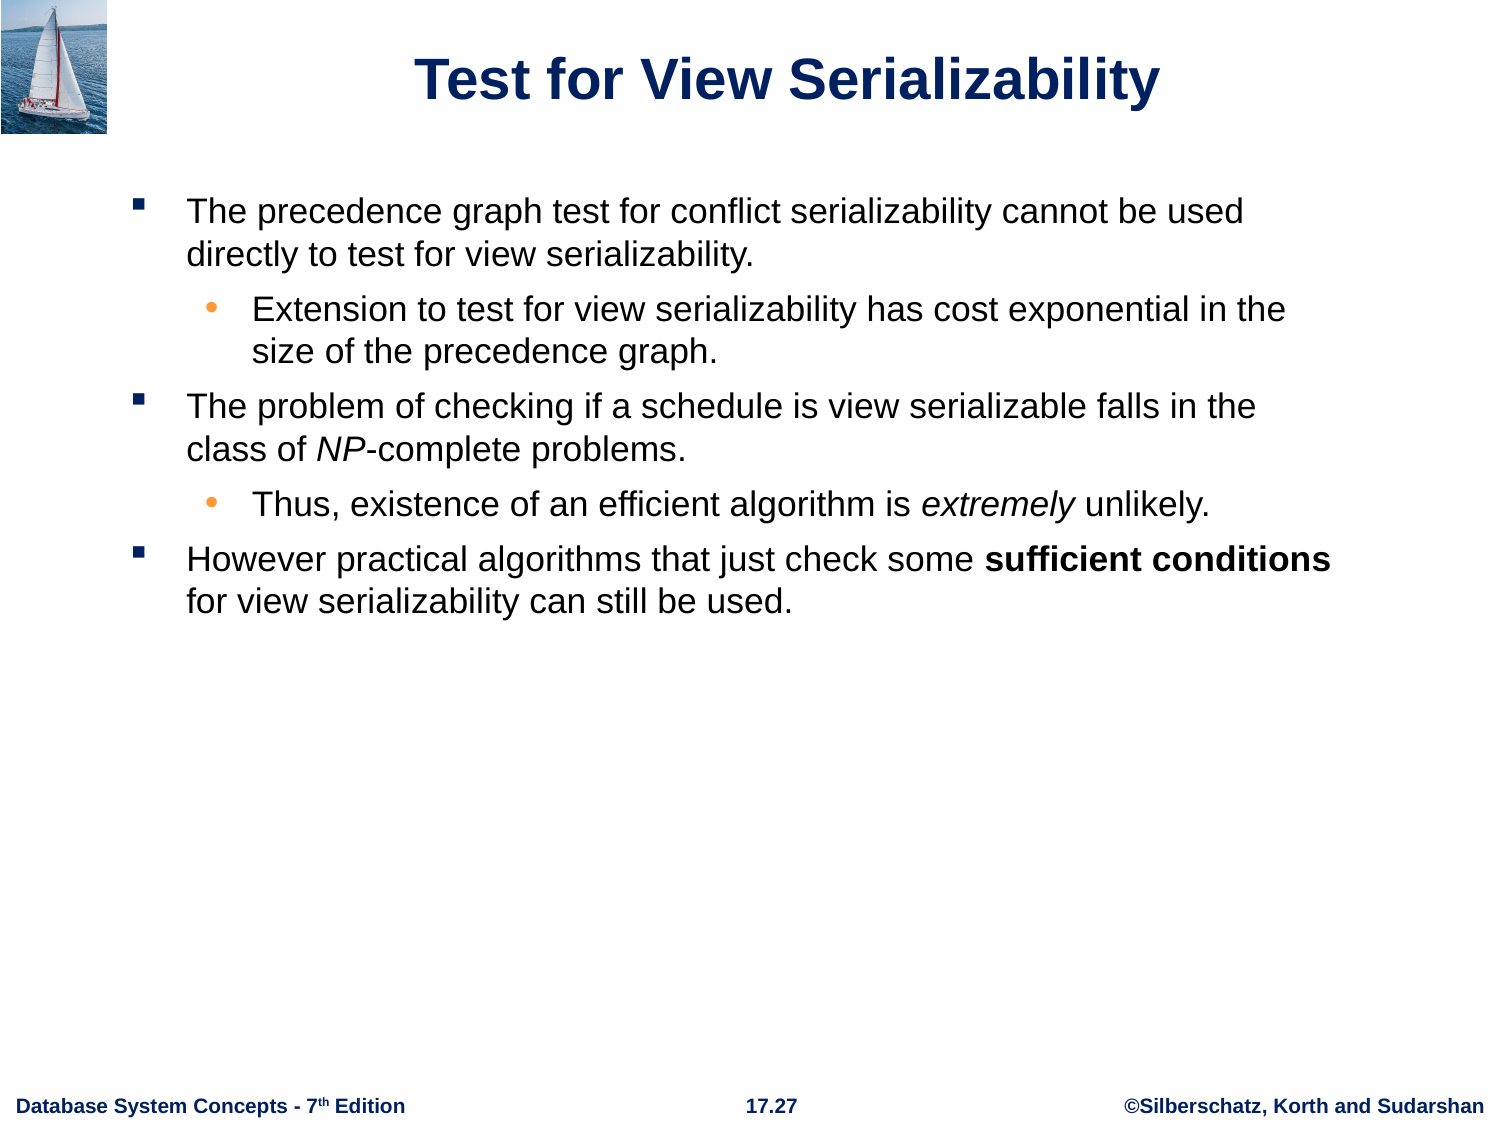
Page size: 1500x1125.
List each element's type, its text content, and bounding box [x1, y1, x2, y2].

list The precedence graph test for conflict serializability cannot be used directly to test for view serializability. Extension to test for view serializability has cost exponential in the size of the precedence graph. The problem of checking if a schedule is view serializable falls in the class of NP-complete problems. Thus, existence of an efficient algorithm is extremely unlikely. However practical algorithms that just check some sufficient conditions for view serializability can still be used. [115, 180, 1359, 1062]
picture [1, 0, 107, 134]
title Test for View Serializability [125, 18, 1452, 120]
